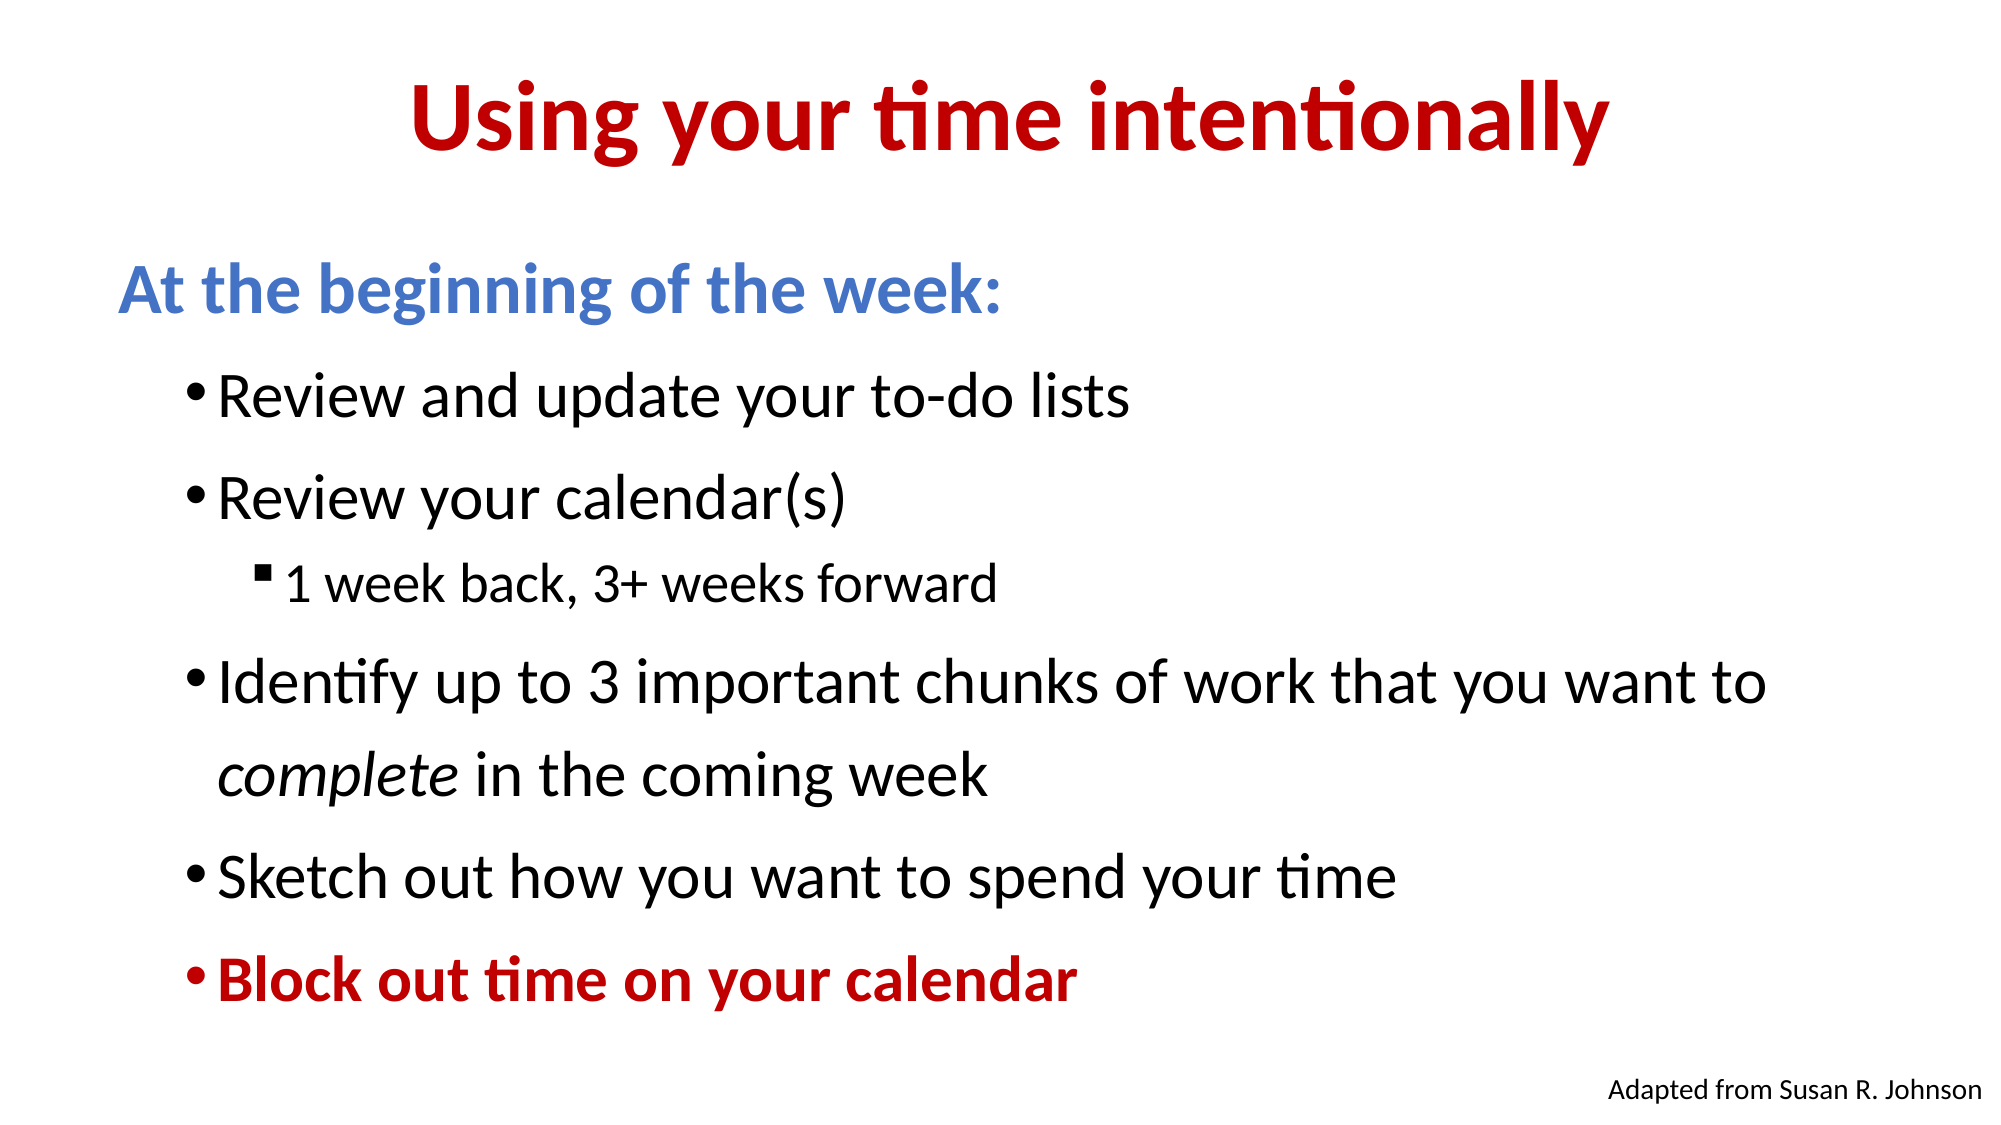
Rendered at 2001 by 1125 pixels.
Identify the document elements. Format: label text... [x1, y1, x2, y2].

list At the beginning of the week: Review and update your to-do lists Review your calendar(s) 1 week back, 3+ weeks forward Identify up to 3 important chunks of work that you want to complete in the coming week Sketch out how you want to spend your time Block out time on your calendar [103, 181, 1896, 1032]
title Using your time intentionally [137, 9, 1863, 181]
text_box Adapted from Susan R. Johnson [1593, 1062, 1998, 1113]
